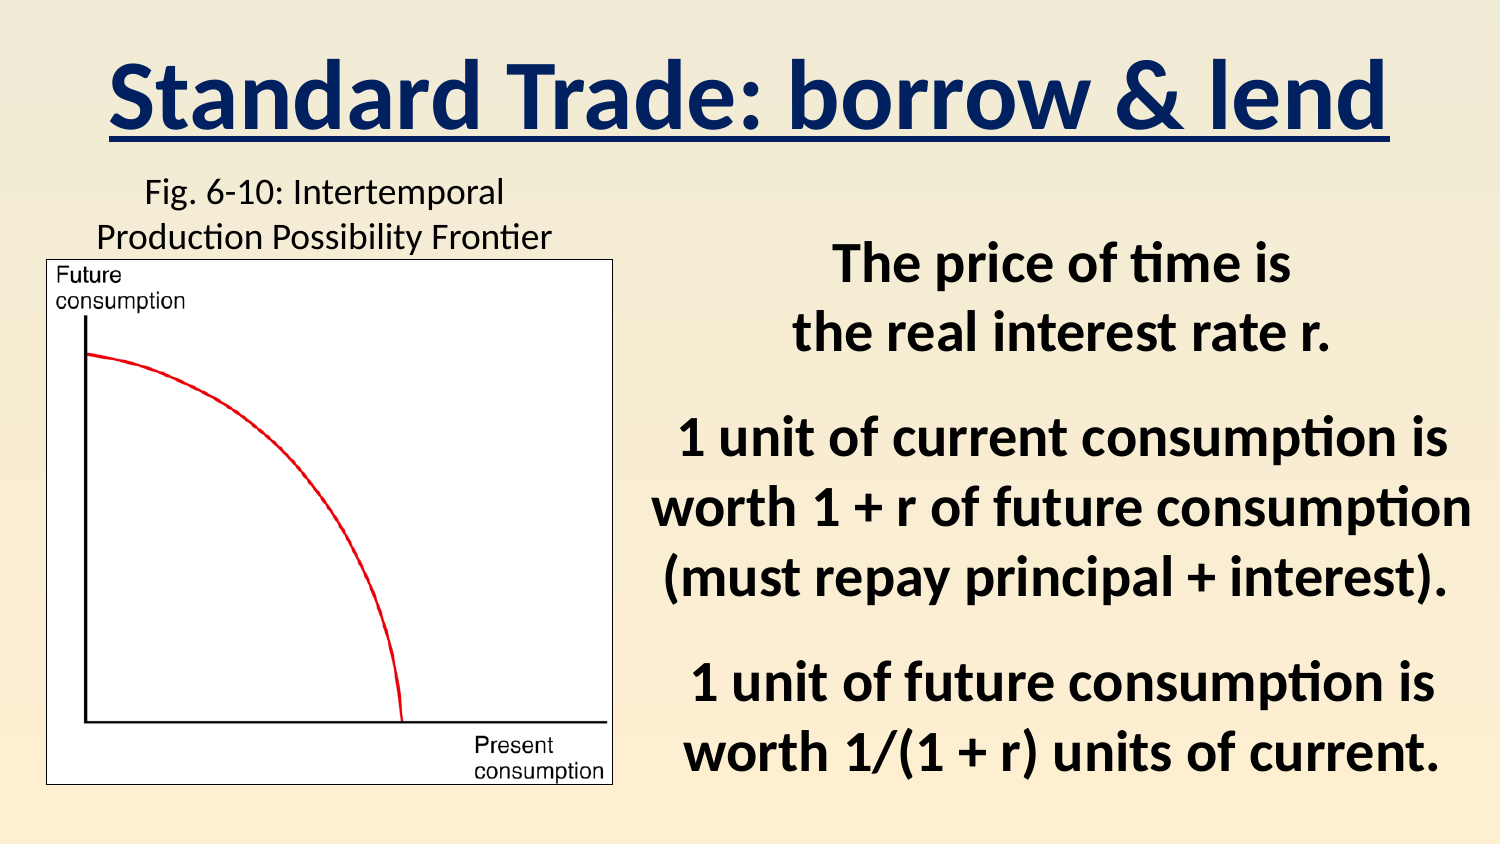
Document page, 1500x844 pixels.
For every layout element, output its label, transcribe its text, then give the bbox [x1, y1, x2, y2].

text_box Fig. 6-10: Intertemporal Production Possibility Frontier [62, 159, 588, 257]
text_box The price of time is the real interest rate r. 1 unit of current consumption is worth 1 + r of future consumption (must repay principal + interest). 1 unit of future consumption is worth 1/(1 + r) units of current. [624, 216, 1500, 791]
picture [45, 259, 613, 785]
text_box Standard Trade: borrow & lend [93, 21, 1406, 157]
